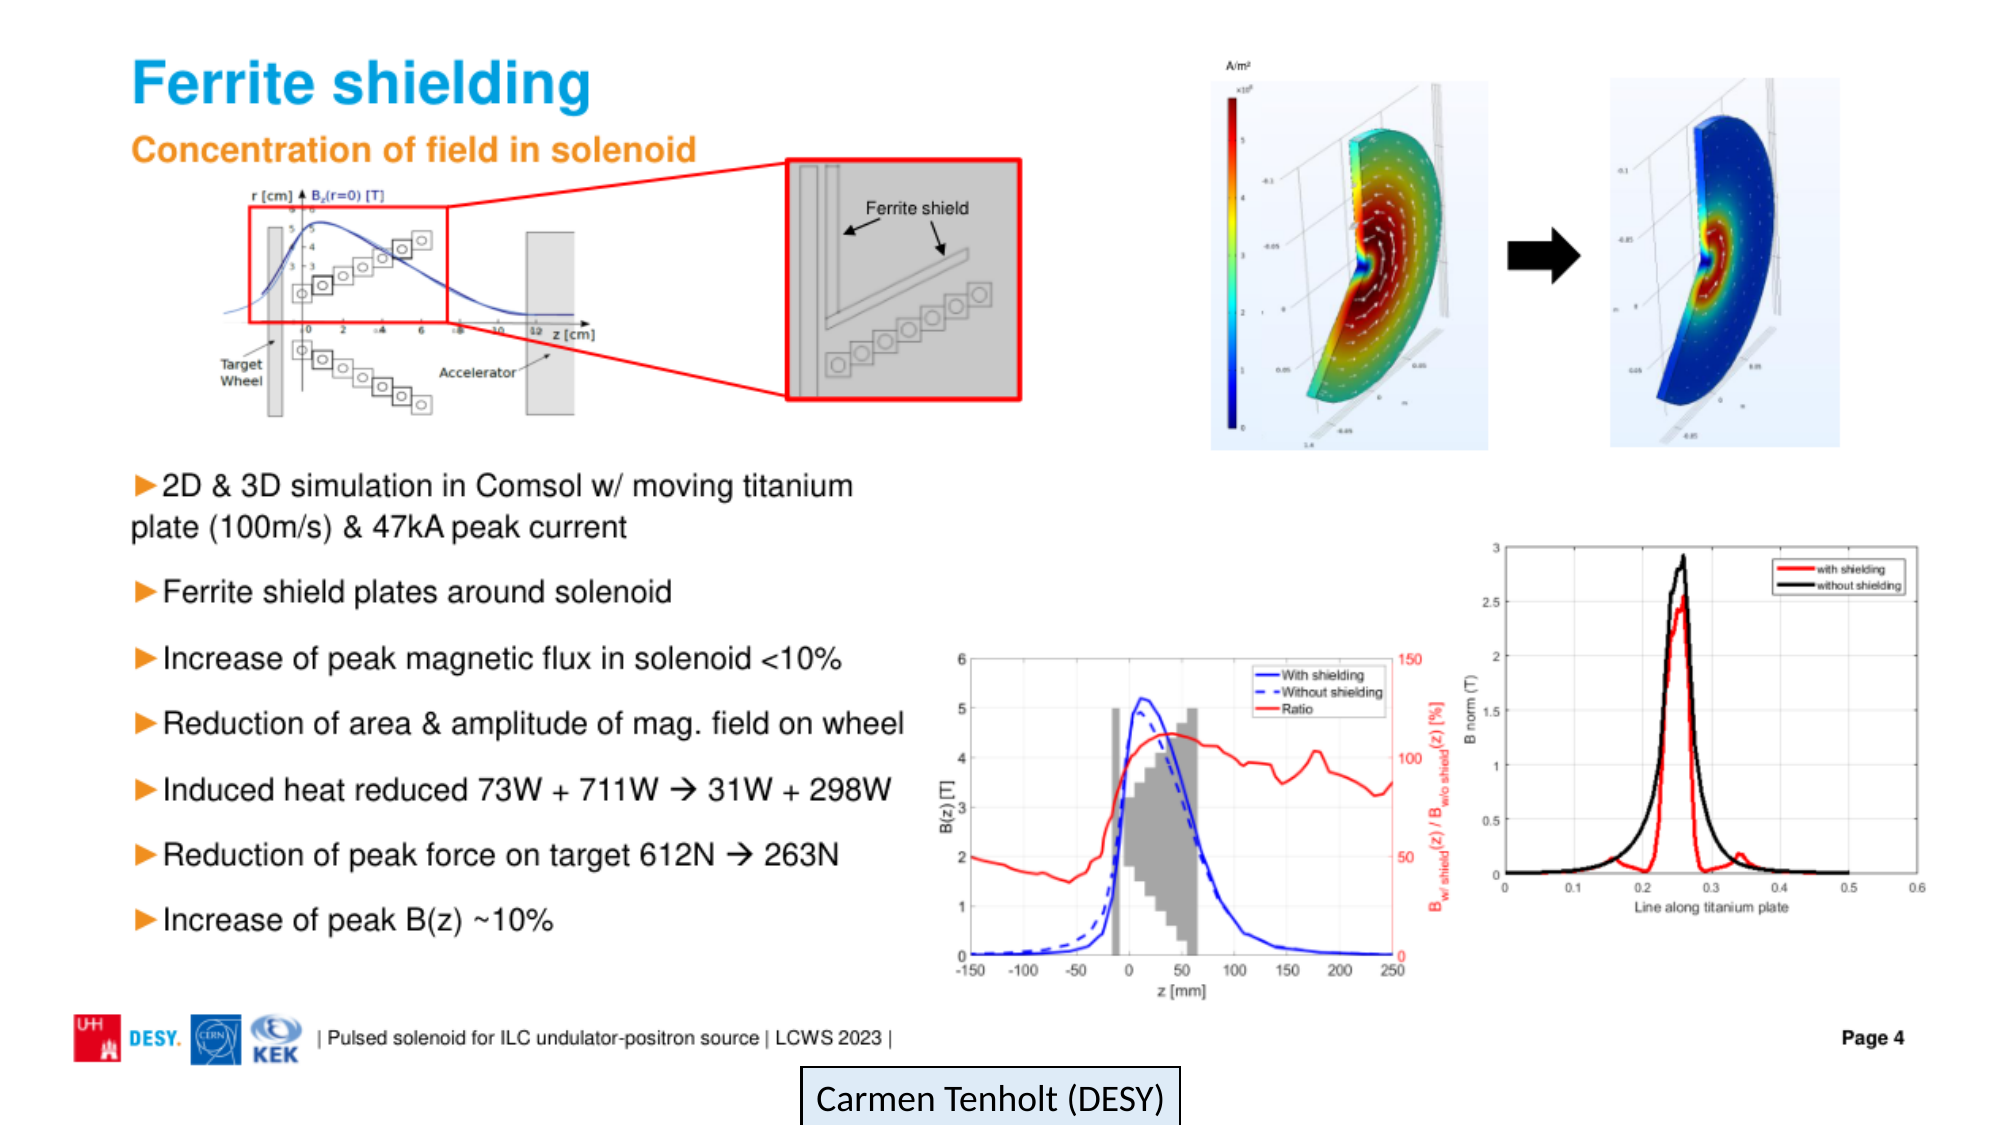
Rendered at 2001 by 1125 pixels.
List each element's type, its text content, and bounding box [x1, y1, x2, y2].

picture [69, 0, 1959, 1068]
text_box Carmen Tenholt (DESY) [800, 1068, 1181, 1125]
